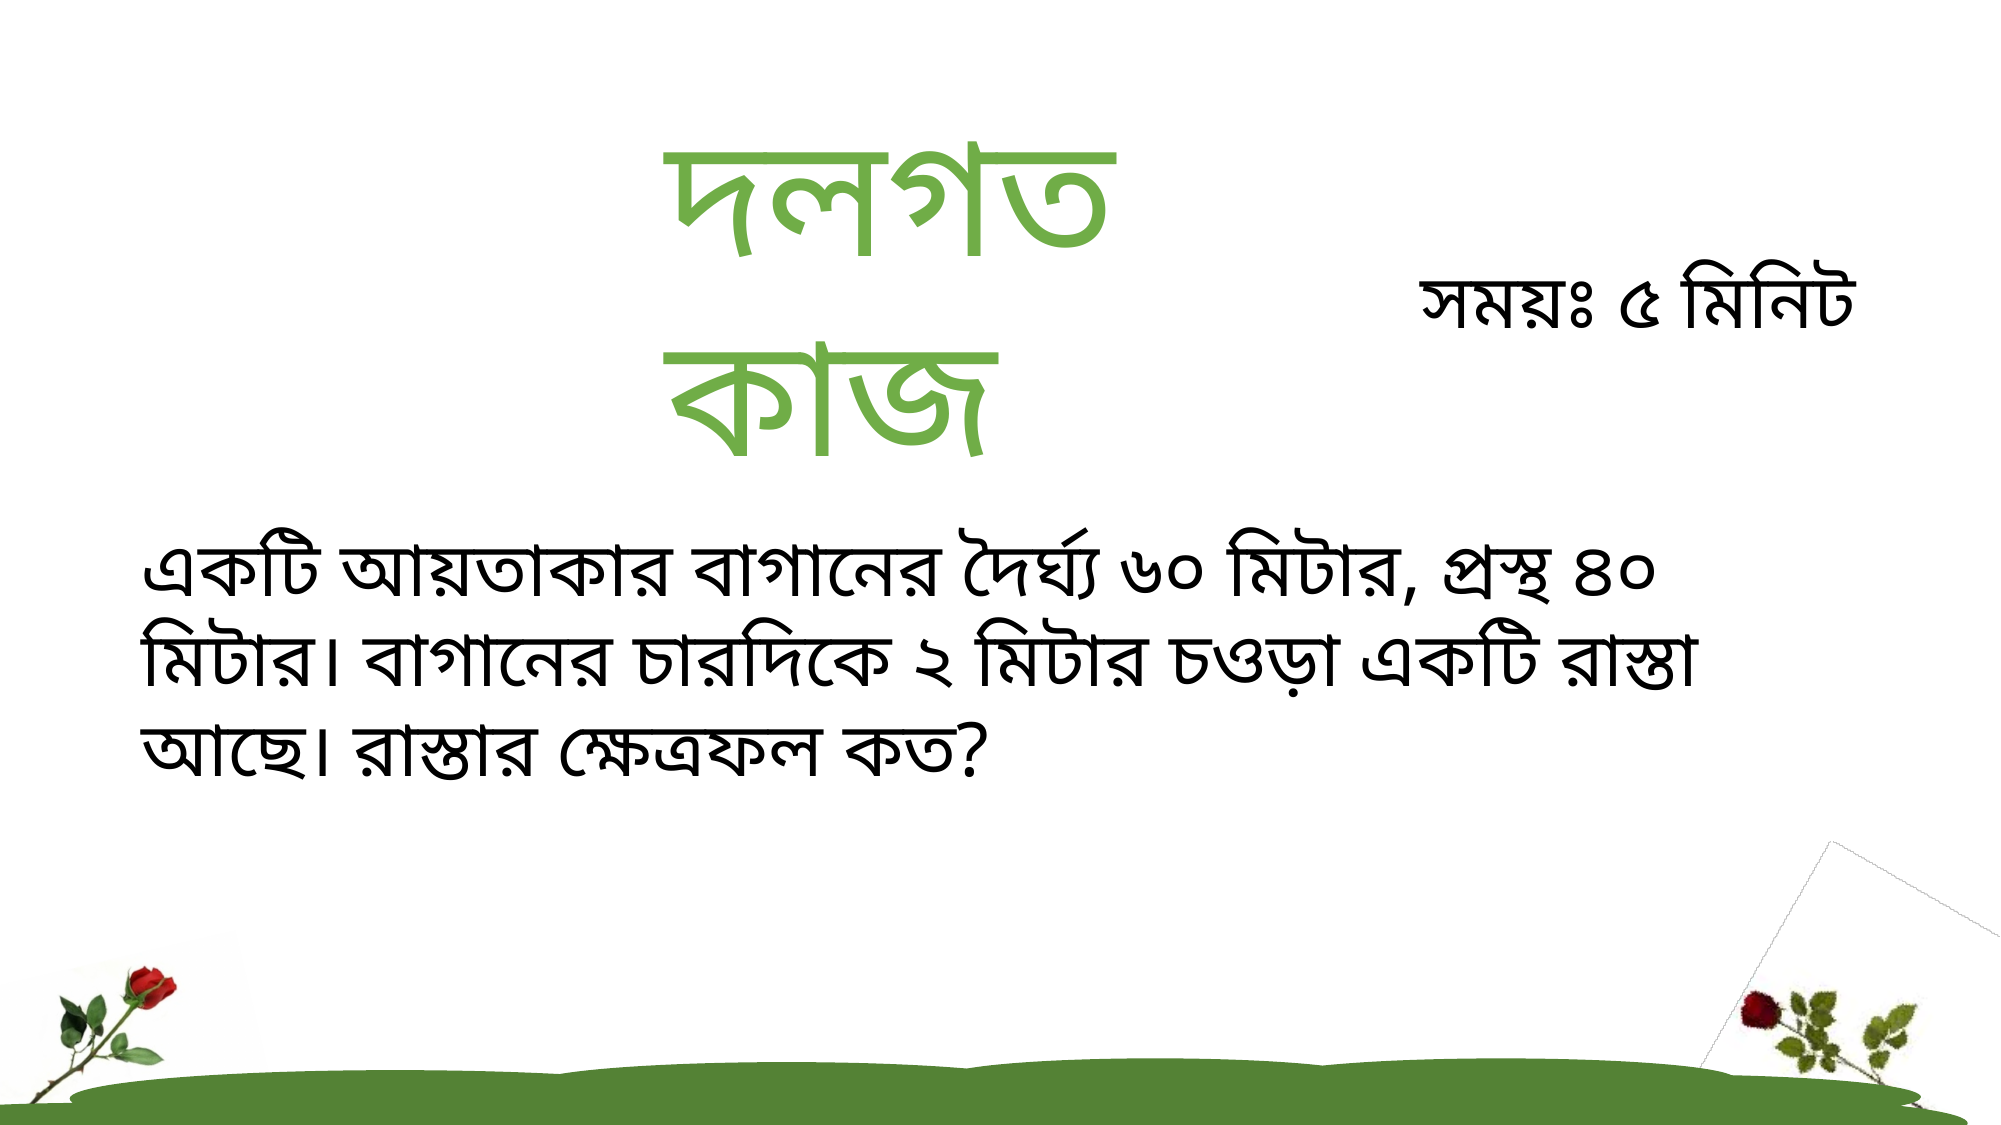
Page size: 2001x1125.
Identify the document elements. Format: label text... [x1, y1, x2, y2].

text_box একটি আয়তাকার বাগানের দৈর্ঘ্য ৬০ মিটার, প্রস্থ ৪০ মিটার। বাগানের চারদিকে ২ মিটার চওড়া একটি রাস্তা আছে। রাস্তার ক্ষেত্রফল কত? [126, 513, 1860, 799]
text_box সময়ঃ ৫ মিনিট [1405, 246, 1905, 351]
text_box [0, 905, 2000, 1125]
text_box দলগত কাজ [650, 82, 1464, 498]
